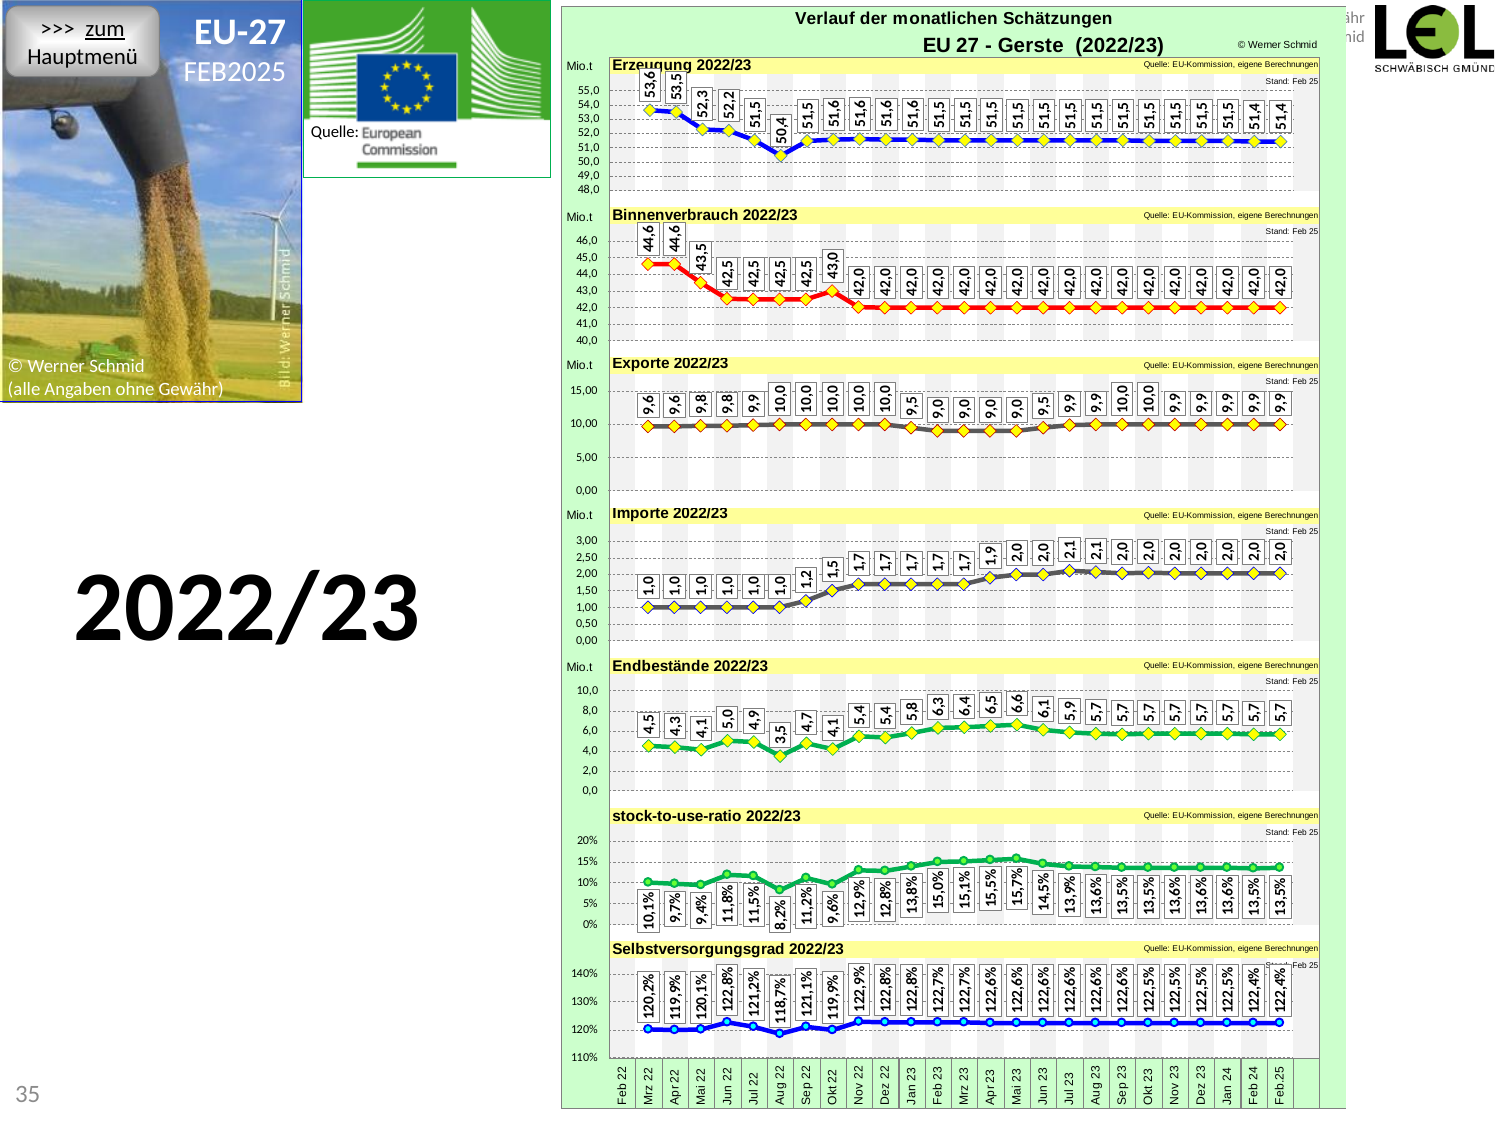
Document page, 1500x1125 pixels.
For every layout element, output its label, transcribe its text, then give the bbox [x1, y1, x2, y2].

text_box >>> zum Hauptmenü [3, 3, 162, 79]
picture [560, 5, 1347, 1109]
picture [0, 0, 301, 401]
slide_number 35 [0, 1062, 350, 1123]
picture [304, 1, 550, 177]
picture [1375, 5, 1495, 72]
picture [0, 0, 305, 403]
text_box 2022/23 [58, 413, 532, 668]
